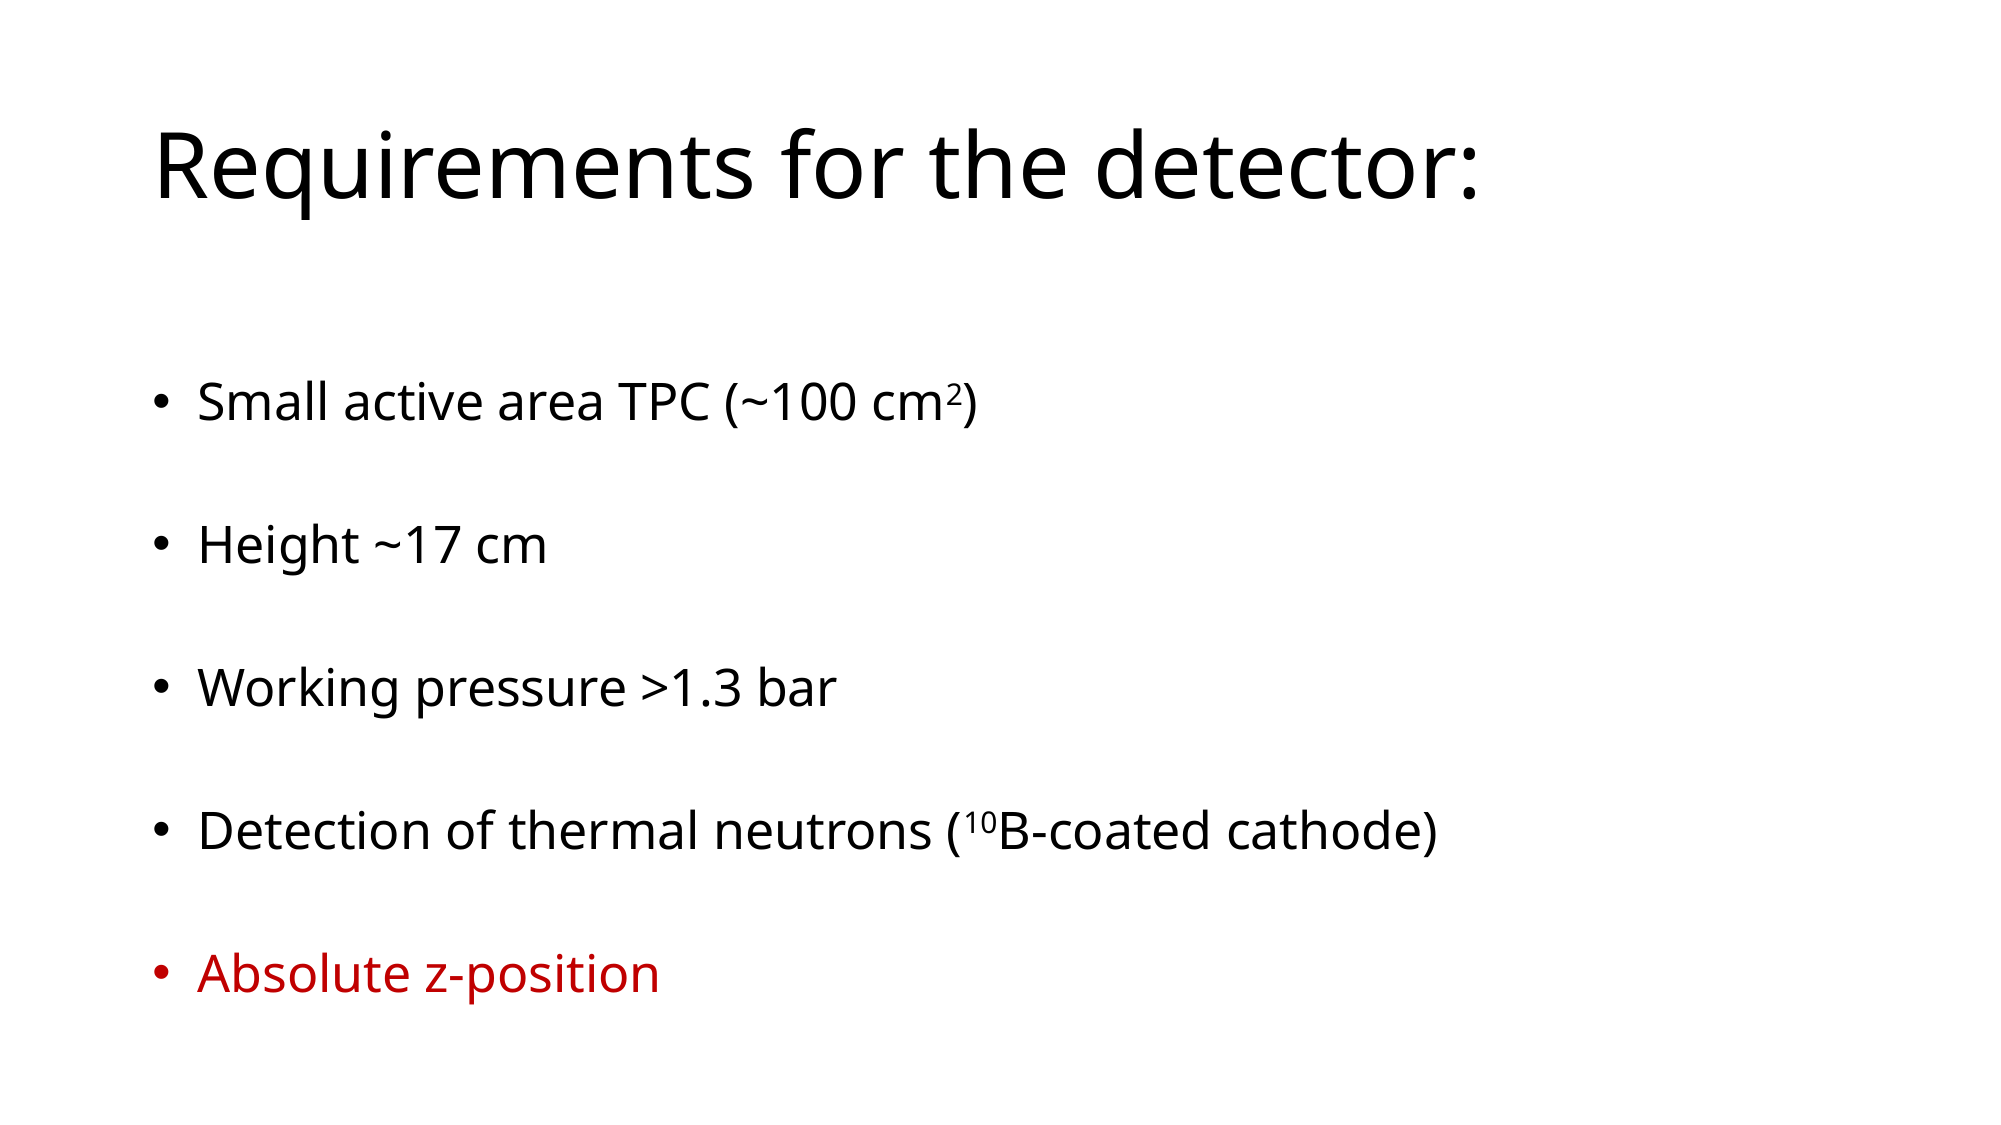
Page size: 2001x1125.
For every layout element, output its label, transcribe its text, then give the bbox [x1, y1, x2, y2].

list Small active area TPC (~100 cm2) Height ~17 cm Working pressure >1.3 bar Detection of thermal neutrons (10B-coated cathode) Absolute z-position [137, 299, 1863, 1014]
title Requirements for the detector: [137, 59, 1863, 278]
